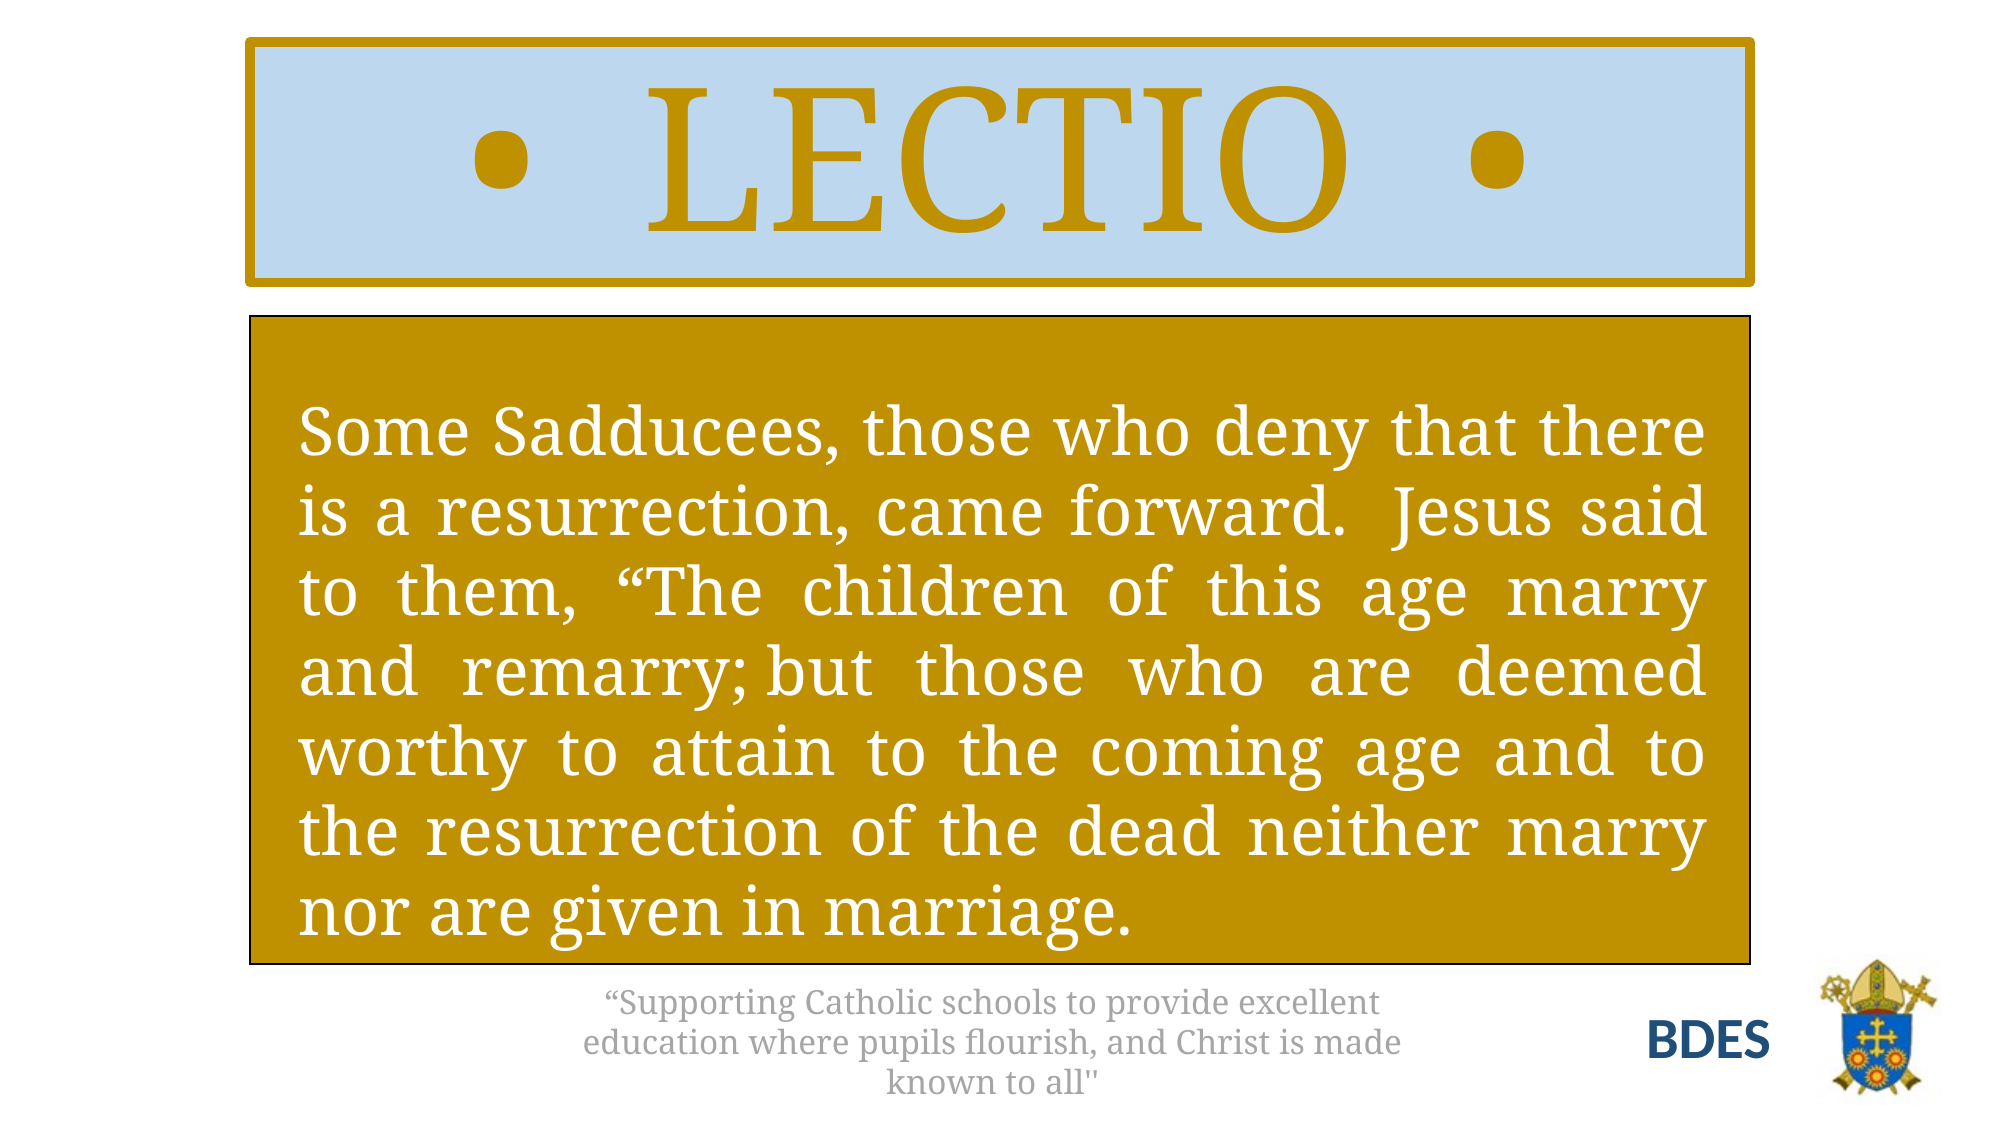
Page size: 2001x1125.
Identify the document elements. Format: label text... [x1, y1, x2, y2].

text_box Some Sadducees, those who deny that there is a resurrection, came forward. Jesus said to them, “The children of this age marry and remarry; but those who are deemed worthy to attain to the coming age and to the resurrection of the dead neither marry nor are given in marriage. [283, 381, 1724, 1077]
text_box BDES [1631, 992, 1815, 1078]
text_box [249, 315, 1751, 965]
footer “Supporting Catholic schools to provide excellent education where pupils flourish, and Christ is made known to all'' [544, 1077, 1442, 1106]
picture [1815, 954, 1943, 1105]
text_box • LECTIO • [249, 41, 1750, 283]
